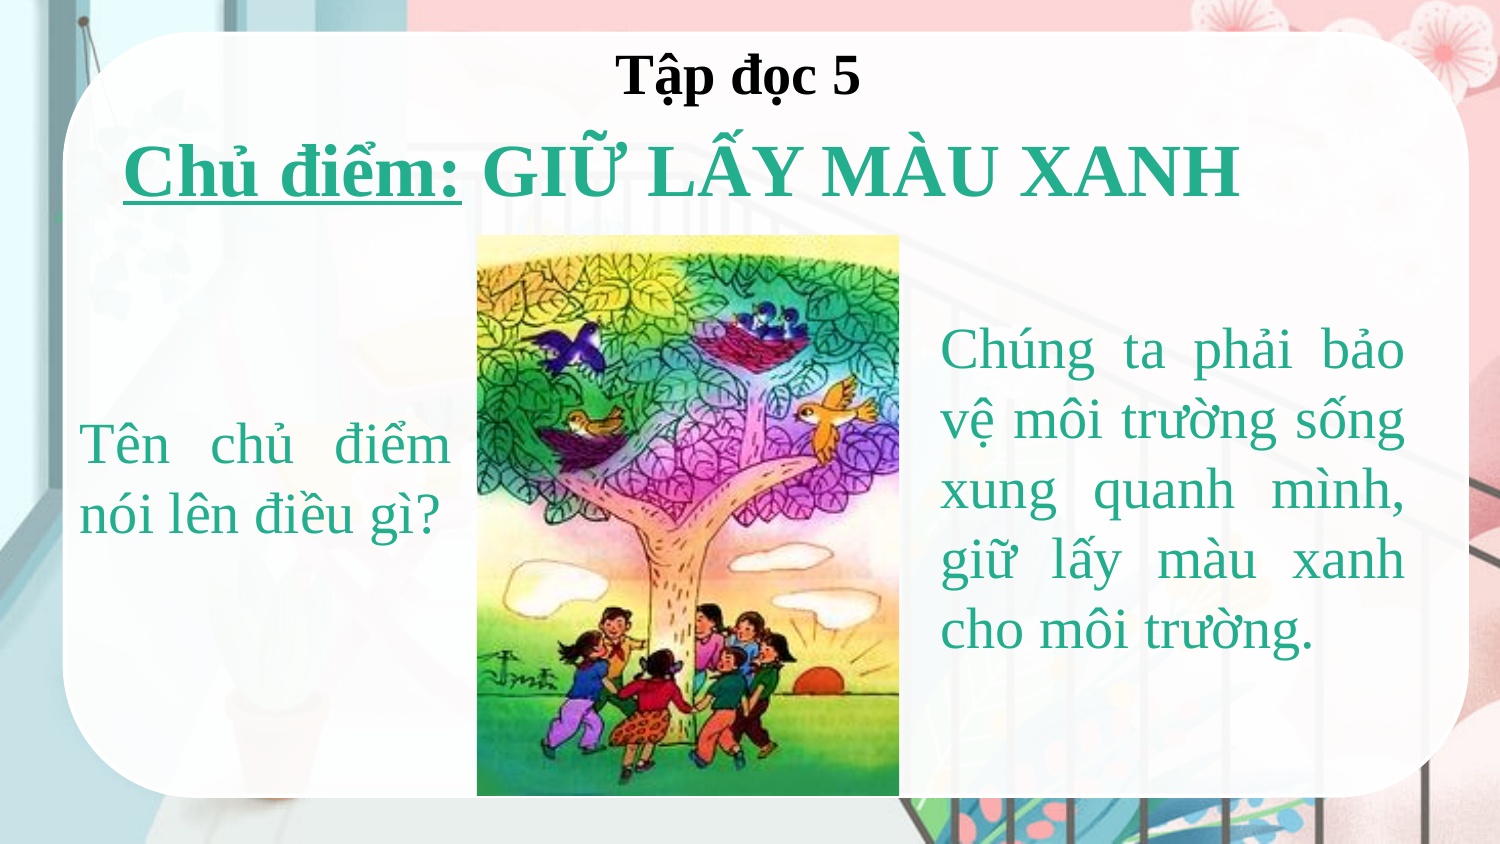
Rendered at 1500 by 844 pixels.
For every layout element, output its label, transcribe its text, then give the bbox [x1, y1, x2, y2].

text_box Tên chủ điểm nói lên điều gì? [64, 398, 467, 554]
text_box Tập đọc 5 [600, 40, 900, 101]
text_box [64, 33, 1467, 796]
text_box Chúng ta phải bảo vệ môi trường sống xung quanh mình, giữ lấy màu xanh cho môi trường. [925, 303, 1422, 668]
picture [0, 0, 1500, 844]
text_box Chủ điểm: GIỮ LẤY MÀU XANH [108, 113, 1392, 219]
